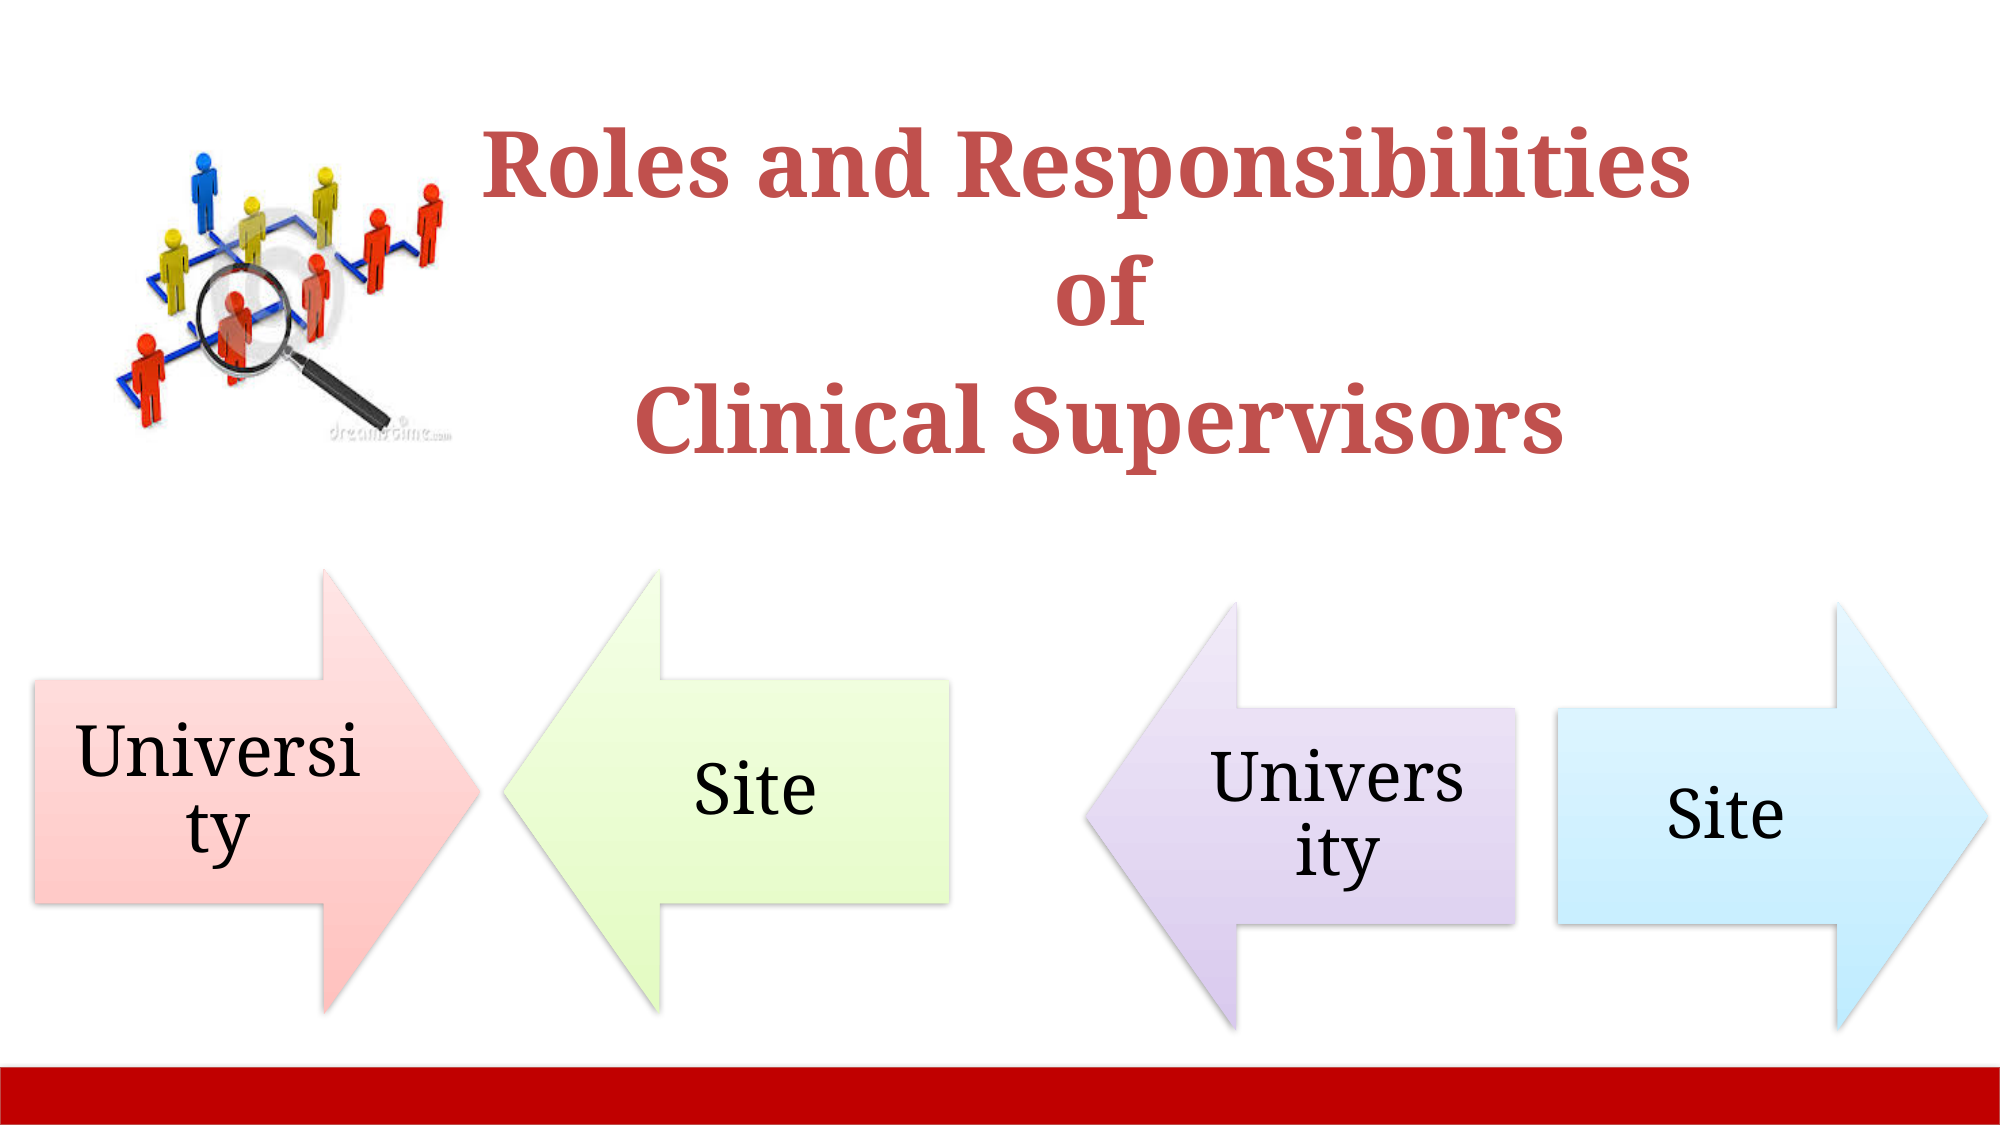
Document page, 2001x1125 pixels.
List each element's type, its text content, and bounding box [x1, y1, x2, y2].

text_box [0, 1067, 2000, 1125]
picture [103, 124, 454, 446]
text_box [1085, 548, 1988, 1084]
list Roles and Responsibilities of Clinical Supervisors [200, 0, 2000, 537]
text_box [34, 550, 950, 1033]
